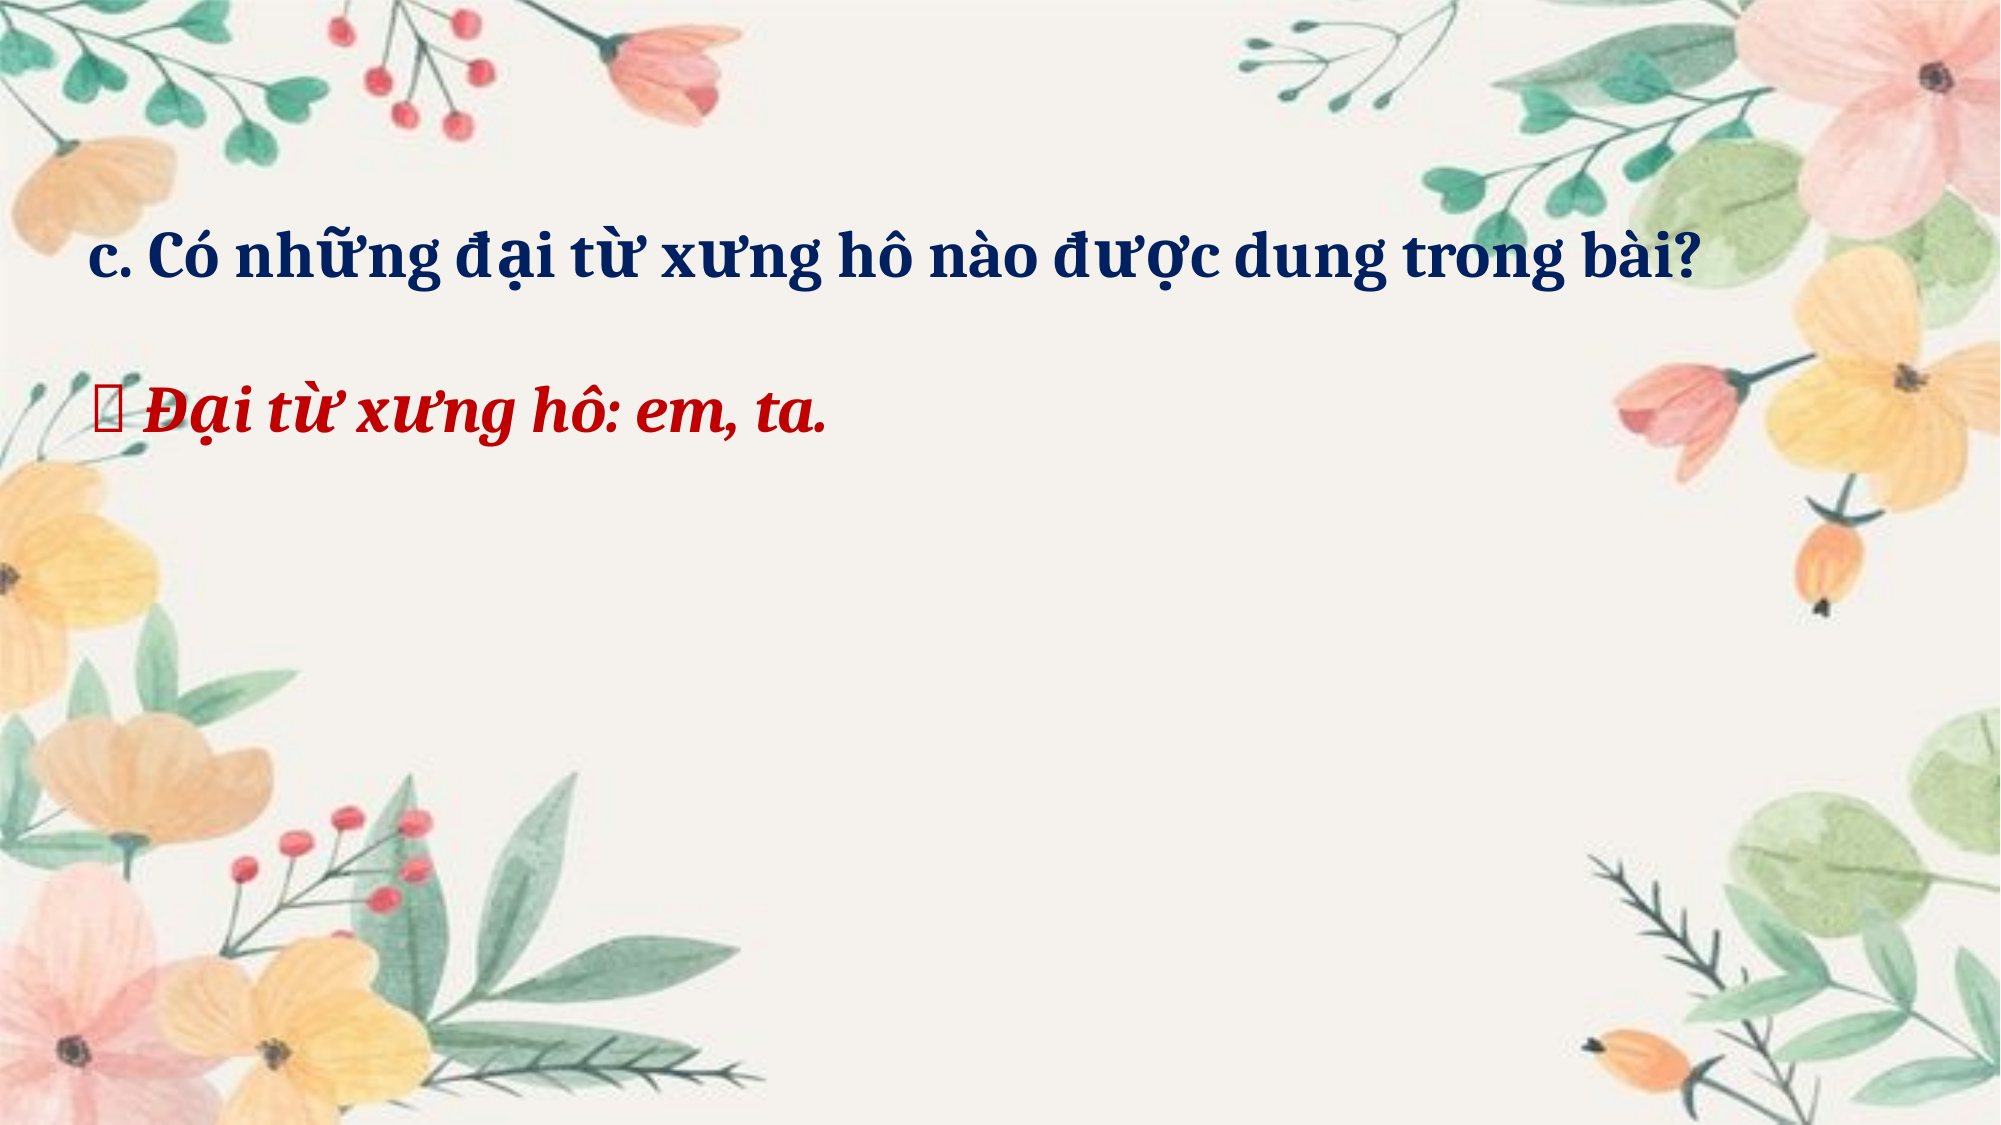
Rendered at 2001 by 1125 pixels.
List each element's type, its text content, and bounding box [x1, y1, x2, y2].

picture [0, 0, 2001, 1125]
text_box c. Có những đại từ xưng hô nào được dung trong bài? [73, 203, 1925, 299]
text_box  Đại từ xưng hô: em, ta. [73, 358, 1314, 454]
